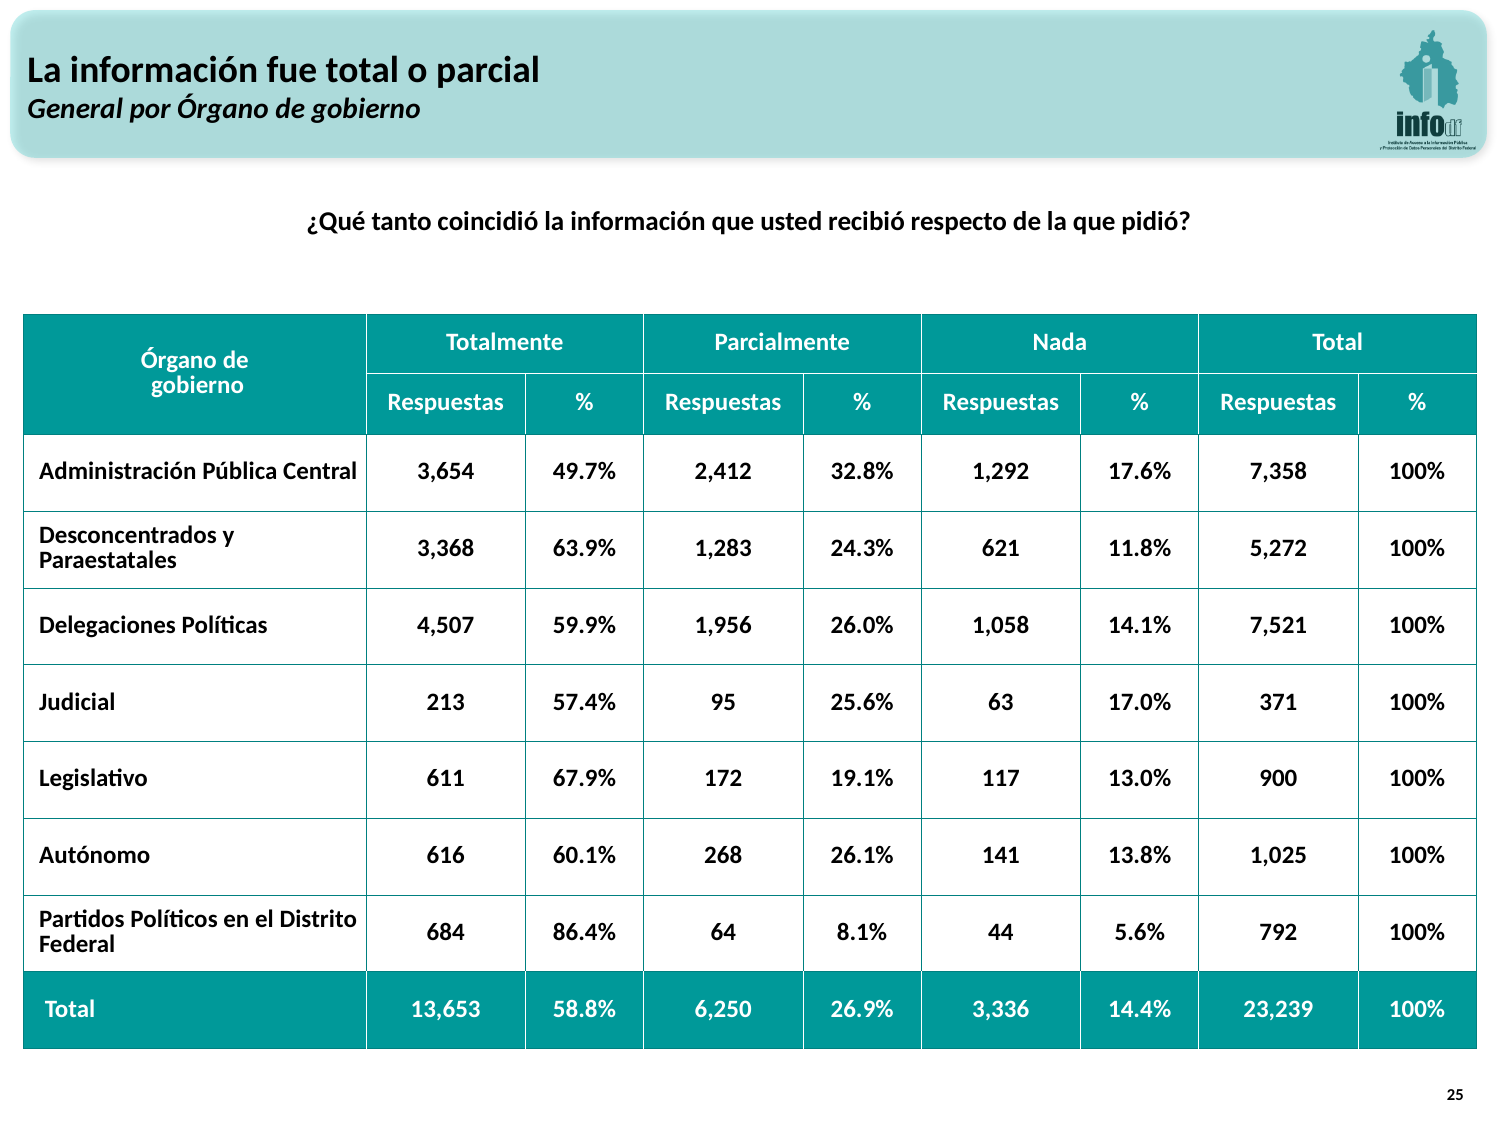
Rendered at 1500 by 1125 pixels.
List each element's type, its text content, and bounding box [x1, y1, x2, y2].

table_cell 64 [644, 896, 803, 971]
table_cell 611 [367, 742, 525, 818]
table_cell 26.1% [804, 819, 921, 895]
table_cell 792 [1199, 896, 1358, 971]
table_cell 67.9% [526, 742, 643, 818]
table_cell 14.1% [1081, 589, 1198, 664]
table_cell 684 [367, 896, 525, 971]
table_cell % [804, 374, 921, 434]
table_cell 3,654 [367, 435, 525, 511]
table_cell 8.1% [804, 896, 921, 971]
table_cell 14.4% [1081, 972, 1198, 1048]
table_cell 100% [1359, 896, 1476, 971]
table_cell % [526, 374, 643, 434]
table_header Órgano de gobierno [24, 315, 366, 434]
table_cell 3,368 [367, 512, 525, 588]
table_cell 63 [922, 665, 1080, 741]
table_cell 616 [367, 819, 525, 895]
table_cell 900 [1199, 742, 1358, 818]
table_cell 172 [644, 742, 803, 818]
table_cell 19.1% [804, 742, 921, 818]
table_cell Autónomo [24, 819, 366, 895]
text_box ¿Qué tanto coincidió la información que usted recibió respecto de la que pidió? [132, 196, 1365, 244]
table_cell 86.4% [526, 896, 643, 971]
table_cell 13.0% [1081, 742, 1198, 818]
table_cell 24.3% [804, 512, 921, 588]
table_header Parcialmente [644, 315, 921, 373]
table_cell % [1359, 374, 1476, 434]
table_cell 95 [644, 665, 803, 741]
table_cell 13,653 [367, 972, 525, 1048]
table_cell 100% [1359, 589, 1476, 664]
table_cell 26.0% [804, 589, 921, 664]
table_cell Desconcentrados y Paraestatales [24, 512, 366, 588]
table_cell 1,025 [1199, 819, 1358, 895]
table_cell 268 [644, 819, 803, 895]
table_cell 7,521 [1199, 589, 1358, 664]
table_header Nada [922, 315, 1198, 373]
table_cell 117 [922, 742, 1080, 818]
table_cell 621 [922, 512, 1080, 588]
table_cell 1,956 [644, 589, 803, 664]
slide_number 25 [1418, 1051, 1479, 1112]
table_cell Respuestas [367, 374, 525, 434]
table_cell 141 [922, 819, 1080, 895]
table_cell 58.8% [526, 972, 643, 1048]
table_cell 100% [1359, 742, 1476, 818]
table_cell 1,283 [644, 512, 803, 588]
table_cell 44 [922, 896, 1080, 971]
table_cell Respuestas [1199, 374, 1358, 434]
table_cell Respuestas [644, 374, 803, 434]
table_cell 100% [1359, 972, 1476, 1048]
table_cell Legislativo [24, 742, 366, 818]
table_cell 63.9% [526, 512, 643, 588]
table_cell 32.8% [804, 435, 921, 511]
table_cell 1,058 [922, 589, 1080, 664]
text_box La información fue total o parcial General por Órgano de gobierno [12, 13, 1389, 156]
table_cell 7,358 [1199, 435, 1358, 511]
table_cell 59.9% [526, 589, 643, 664]
table_cell 49.7% [526, 435, 643, 511]
table_cell 100% [1359, 665, 1476, 741]
table_cell 23,239 [1199, 972, 1358, 1048]
table_cell 213 [367, 665, 525, 741]
table_cell Delegaciones Políticas [24, 589, 366, 664]
table_cell Administración Pública Central [24, 435, 366, 511]
table_cell 5,272 [1199, 512, 1358, 588]
table_cell 25.6% [804, 665, 921, 741]
table_cell 26.9% [804, 972, 921, 1048]
table_header Totalmente [367, 315, 643, 373]
table_header Total [1199, 315, 1476, 373]
table_cell % [1081, 374, 1198, 434]
table_cell 4,507 [367, 589, 525, 664]
table_cell 100% [1359, 819, 1476, 895]
table_cell 17.0% [1081, 665, 1198, 741]
table_cell Partidos Políticos en el Distrito Federal [24, 896, 366, 971]
table_cell 100% [1359, 435, 1476, 511]
table_cell 60.1% [526, 819, 643, 895]
table_cell 100% [1359, 512, 1476, 588]
table_cell 3,336 [922, 972, 1080, 1048]
table_cell 371 [1199, 665, 1358, 741]
table_cell 2,412 [644, 435, 803, 511]
table_cell Total [24, 972, 366, 1048]
table_cell 6,250 [644, 972, 803, 1048]
table_cell 17.6% [1081, 435, 1198, 511]
table_cell 5.6% [1081, 896, 1198, 971]
table_cell Judicial [24, 665, 366, 741]
table_cell 57.4% [526, 665, 643, 741]
table_cell 11.8% [1081, 512, 1198, 588]
table_cell 1,292 [922, 435, 1080, 511]
table_cell Respuestas [922, 374, 1080, 434]
table_cell 13.8% [1081, 819, 1198, 895]
picture [1389, 28, 1480, 150]
